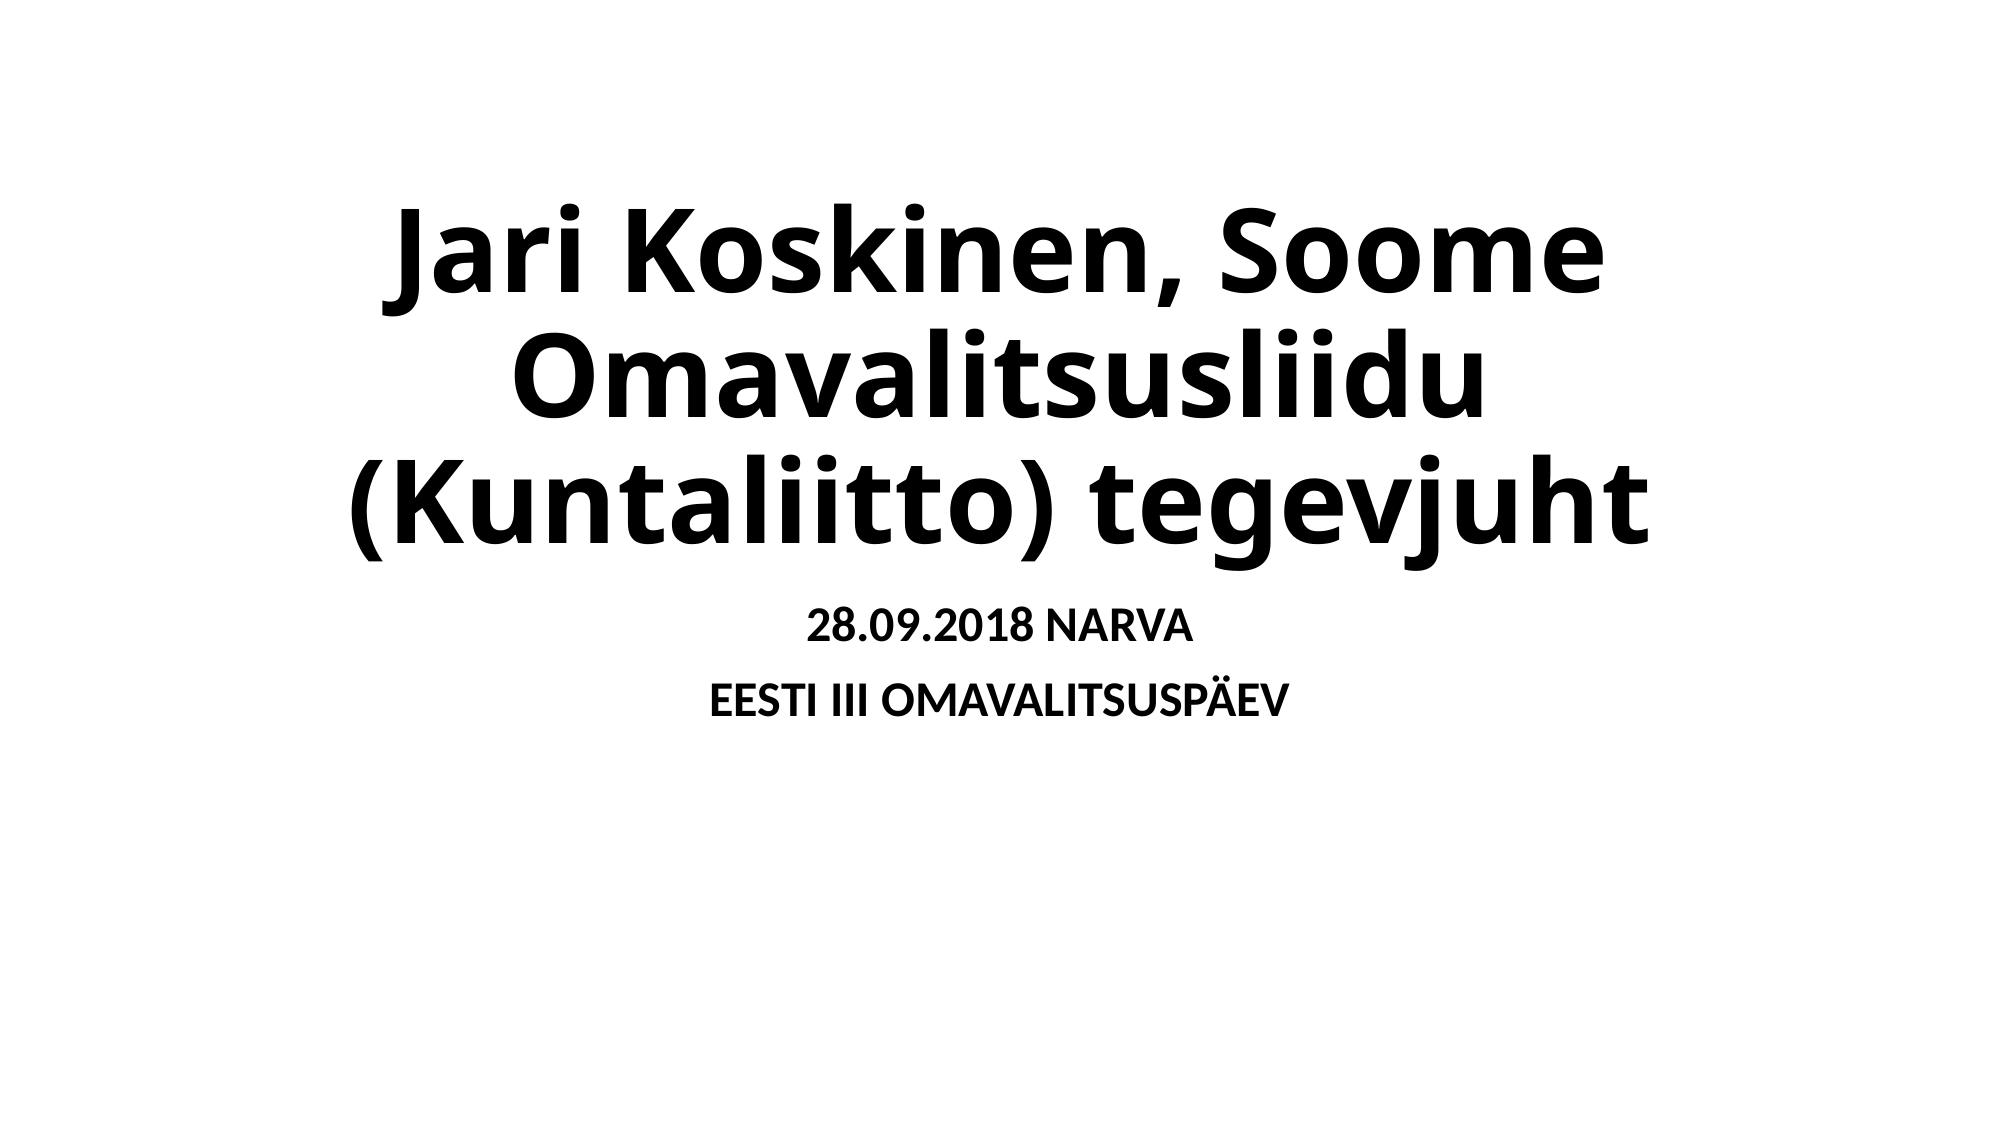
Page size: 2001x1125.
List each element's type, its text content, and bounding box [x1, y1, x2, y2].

title Jari Koskinen, Soome Omavalitsusliidu (Kuntaliitto) tegevjuht [249, 184, 1750, 576]
subtitle 28.09.2018 NARVA EESTI III OMAVALITSUSPÄEV [249, 590, 1750, 863]
